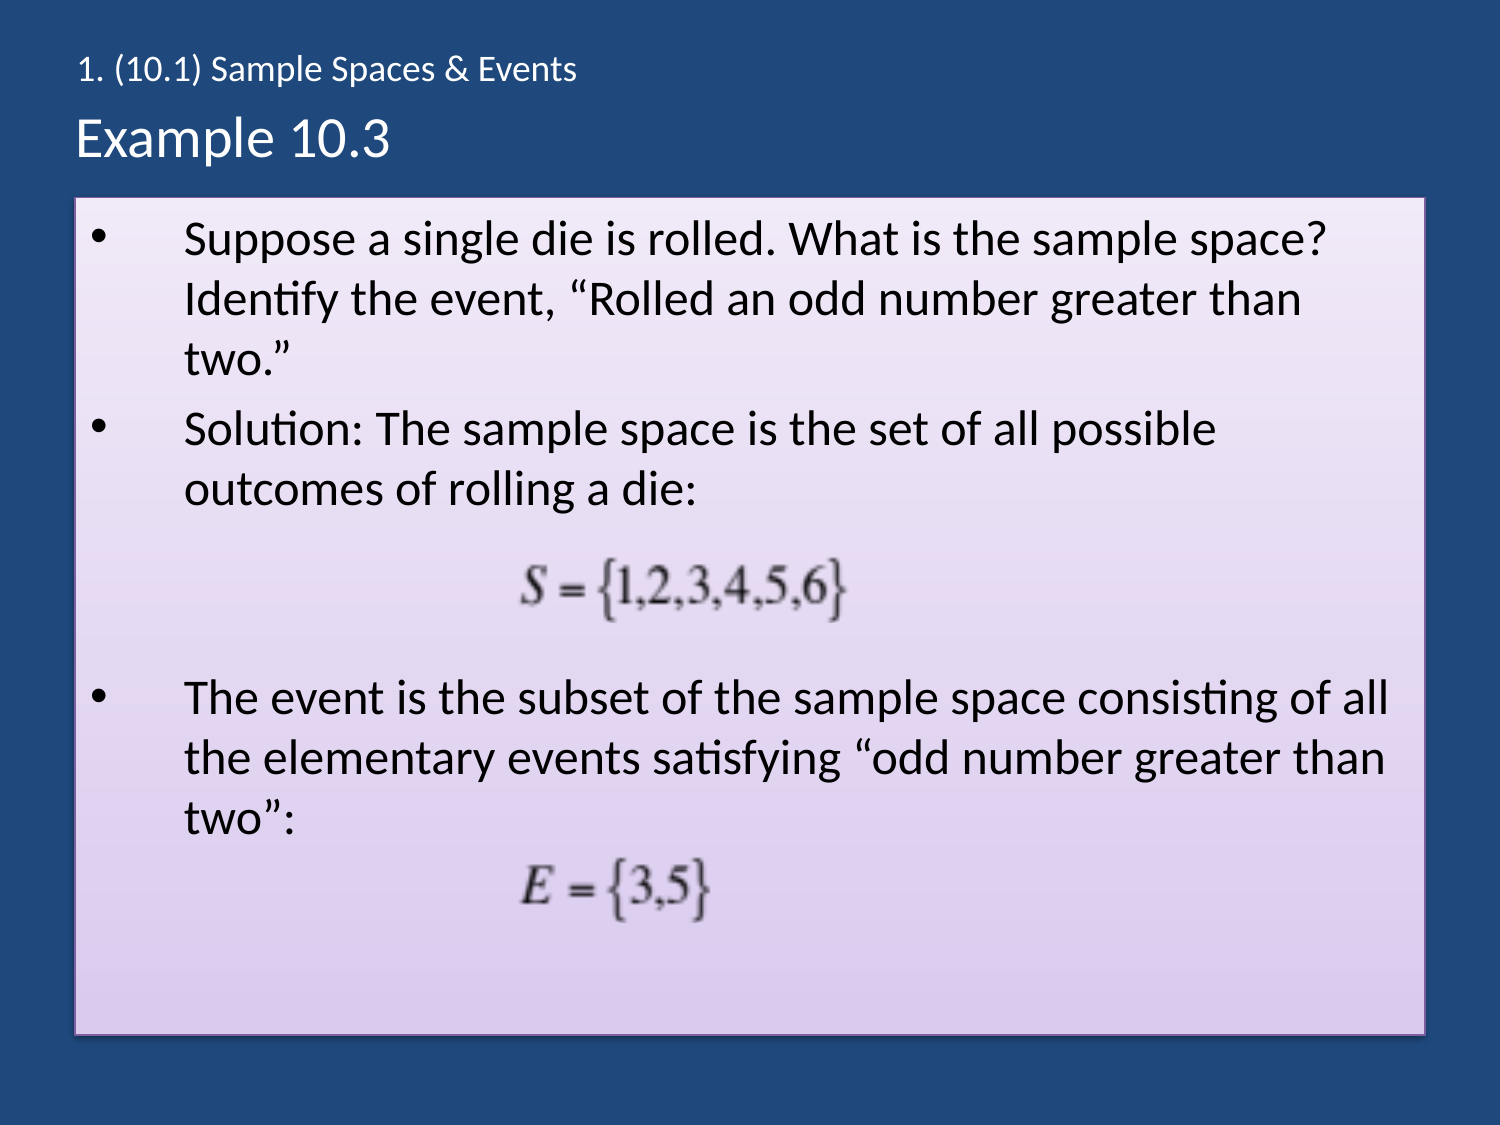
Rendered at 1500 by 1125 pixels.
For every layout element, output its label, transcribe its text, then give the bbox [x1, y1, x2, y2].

text_box 1. (10.1) Sample Spaces & Events [61, 36, 1402, 96]
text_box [511, 855, 711, 923]
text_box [512, 555, 850, 623]
list Suppose a single die is rolled. What is the sample space? Identify the event, “Rolled an odd number greater than two.” Solution: The sample space is the set of all possible outcomes of rolling a die: The event is the subset of the sample space consisting of all the elementary events satisfying “odd number greater than two”: [74, 197, 1426, 1036]
title Example 10.3 [60, 93, 1411, 175]
